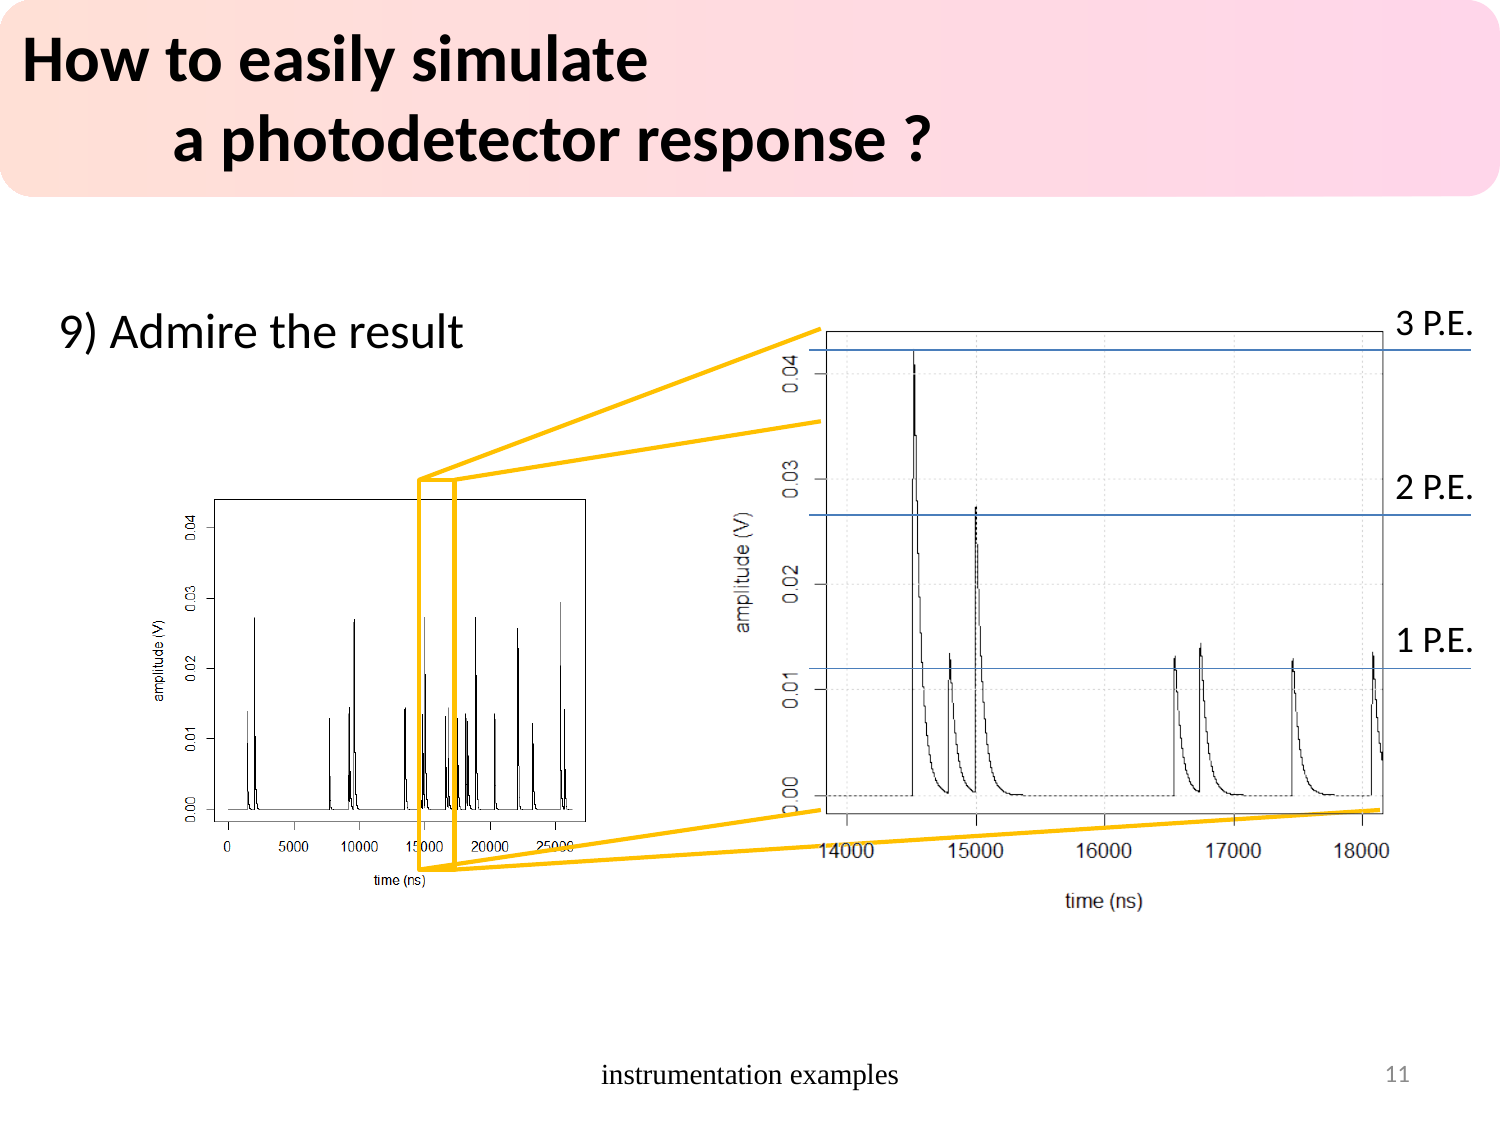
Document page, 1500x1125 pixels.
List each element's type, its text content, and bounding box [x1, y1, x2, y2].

picture [726, 351, 1436, 940]
text_box How to easily simulate a photodetector response ? [8, 7, 949, 182]
picture [147, 432, 621, 905]
text_box 9) Admire the result [43, 290, 480, 366]
text_box 2 P.E. [1440, 454, 1490, 515]
text_box 1 P.E. [1440, 607, 1490, 668]
picture [726, 231, 1436, 349]
footer instrumentation examples [512, 1042, 988, 1103]
slide_number 11 [1074, 1042, 1425, 1103]
text_box 3 P.E. [1440, 290, 1490, 351]
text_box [418, 328, 822, 481]
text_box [418, 809, 822, 870]
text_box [454, 420, 822, 480]
text_box [0, 0, 1500, 199]
